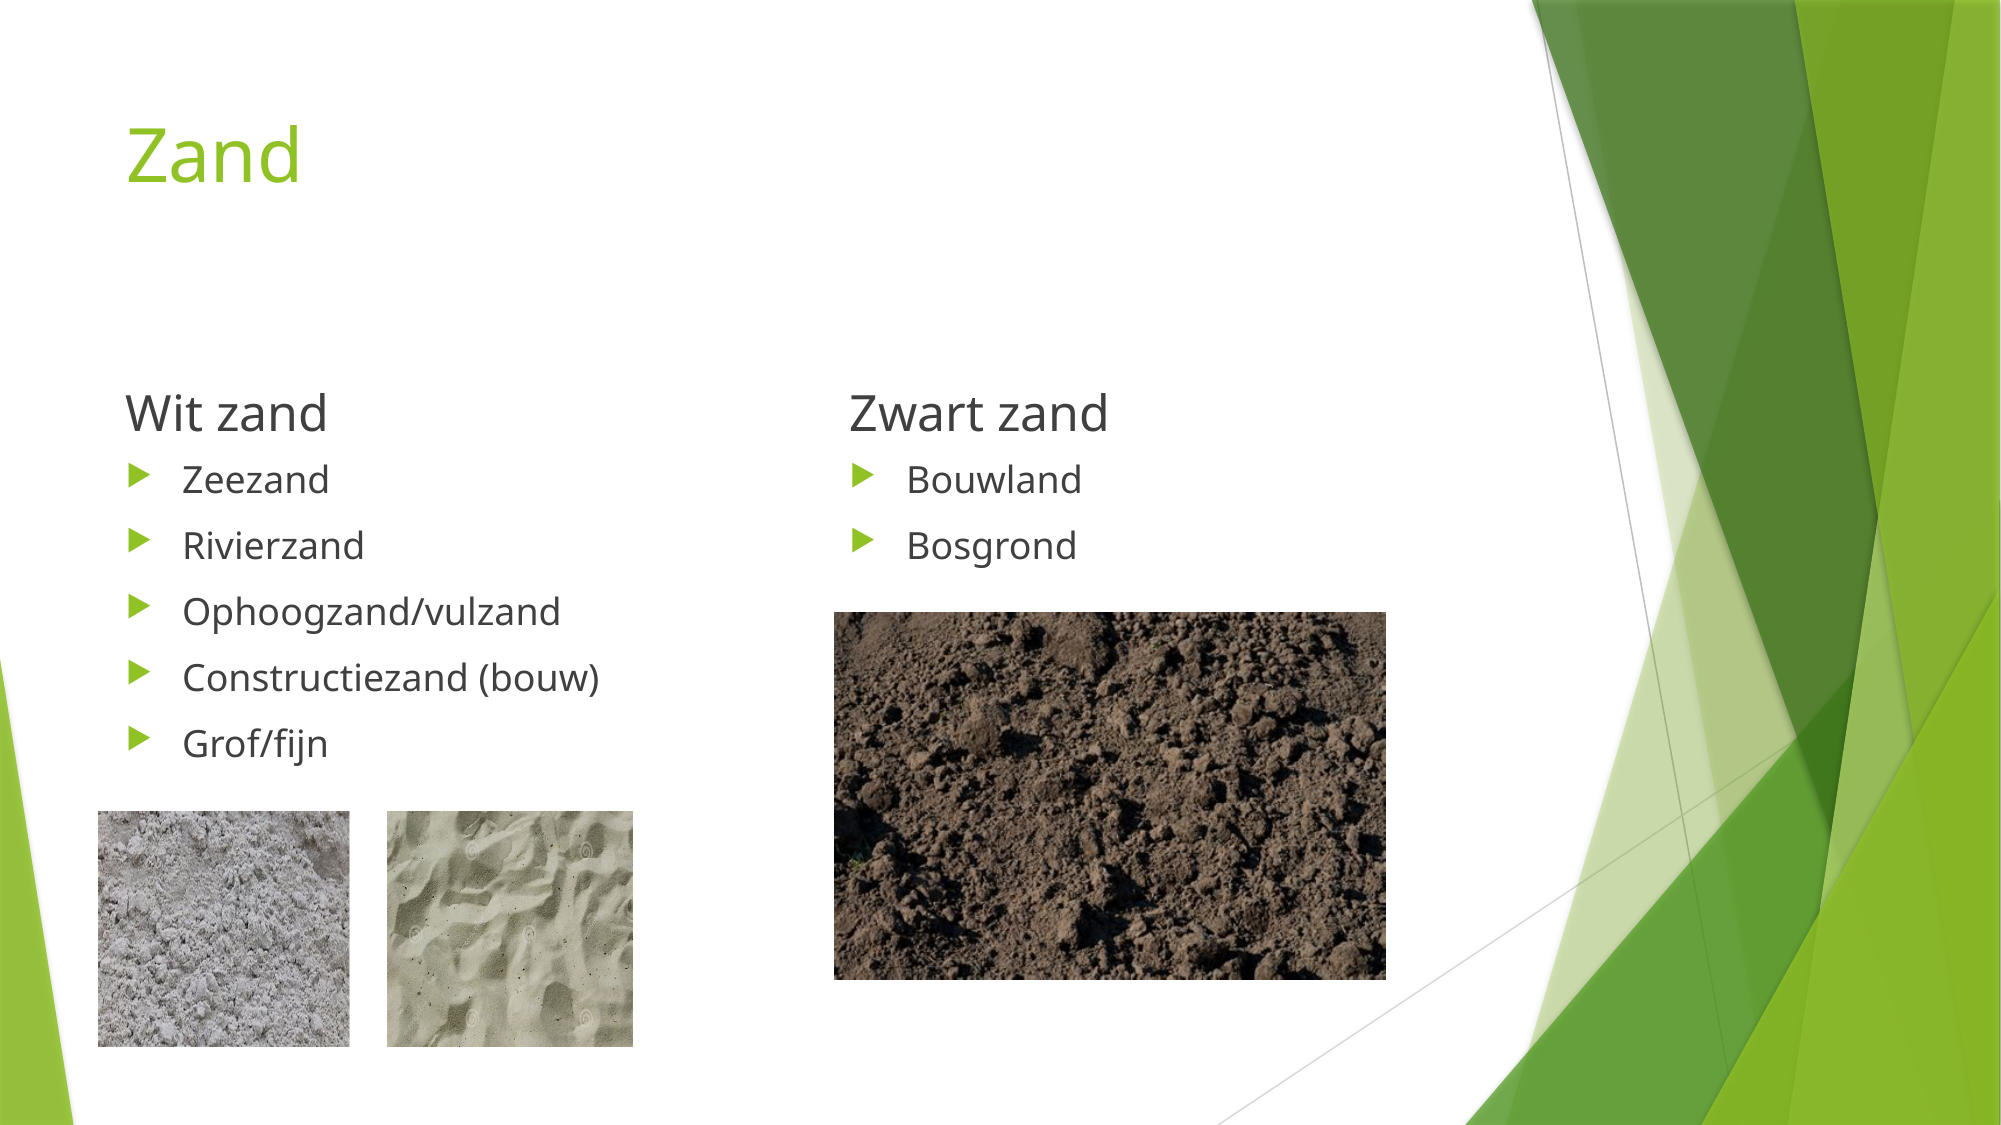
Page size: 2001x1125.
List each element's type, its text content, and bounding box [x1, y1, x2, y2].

title Zand [111, 99, 1522, 317]
list Zeezand Rivierzand Ophoogzand/vulzand Constructiezand (bouw) Grof/fijn [110, 448, 798, 991]
list Bouwland Bosgrond [834, 448, 1522, 991]
list Zwart zand [834, 354, 1522, 448]
list Wit zand [110, 354, 798, 448]
picture [97, 811, 351, 1047]
picture [834, 612, 1387, 981]
picture [386, 811, 634, 1047]
